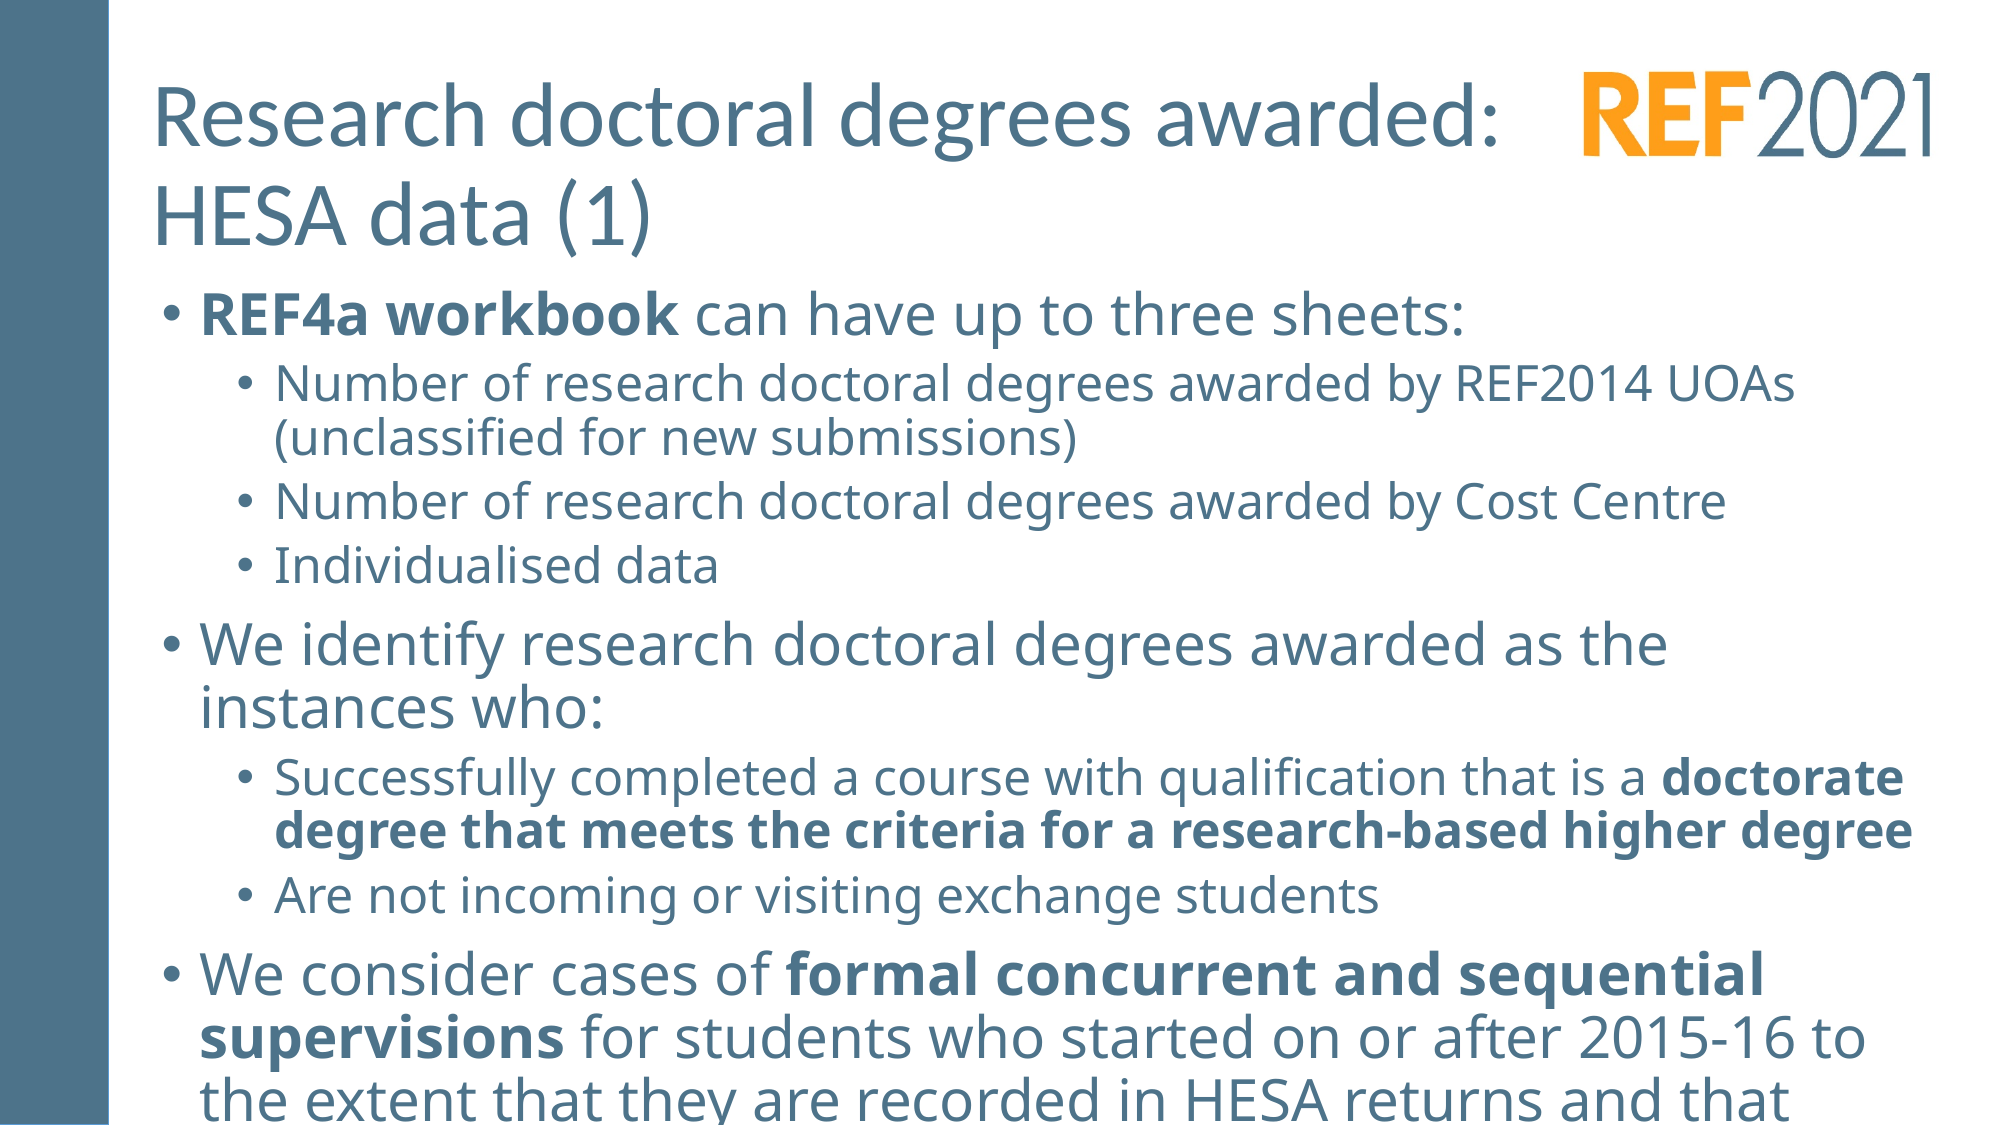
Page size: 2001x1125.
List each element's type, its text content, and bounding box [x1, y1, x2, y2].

text_box [135, 157, 1925, 1060]
picture [1578, 59, 1945, 171]
text_box [0, 0, 109, 1125]
text_box REF4a workbook can have up to three sheets: Number of research doctoral degrees awarded by REF2014 UOAs (unclassified for new submissions) Number of research doctoral degrees awarded by Cost Centre Individualised data We identify research doctoral degrees awarded as the instances who: Successfully completed a course with qualification that is a doctorate degree that meets the criteria for a research-based higher degree Are not incoming or visiting exchange students We consider cases of formal concurrent and sequential supervisions for students who started on or after 2015-16 to the extent that they are recorded in HESA returns and that partner institutions are REF-eligible [146, 277, 1936, 1125]
text_box Research doctoral degrees awarded: HESA data (1) [137, 59, 1578, 157]
